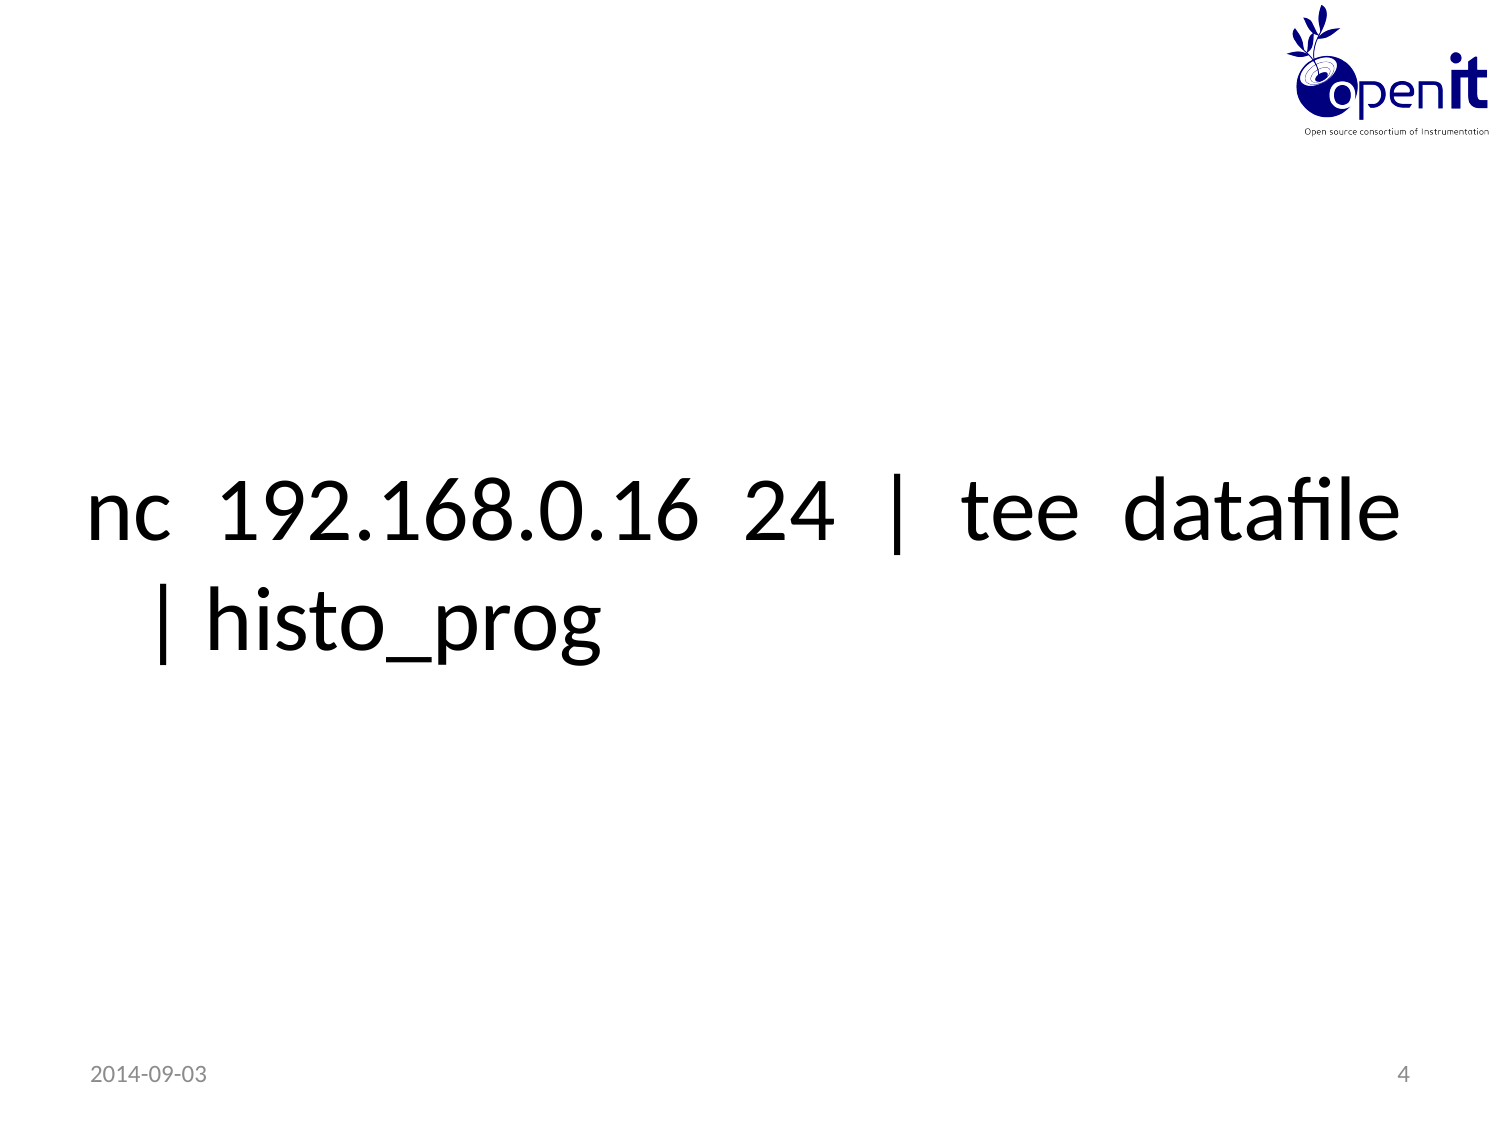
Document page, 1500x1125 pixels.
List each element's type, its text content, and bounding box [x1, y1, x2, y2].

slide_number 4 [1074, 1042, 1425, 1103]
list nc 192.168.0.16 24 | tee datafile | histo_prog [70, 156, 1495, 900]
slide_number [75, 1042, 425, 1103]
picture [1281, 0, 1500, 146]
